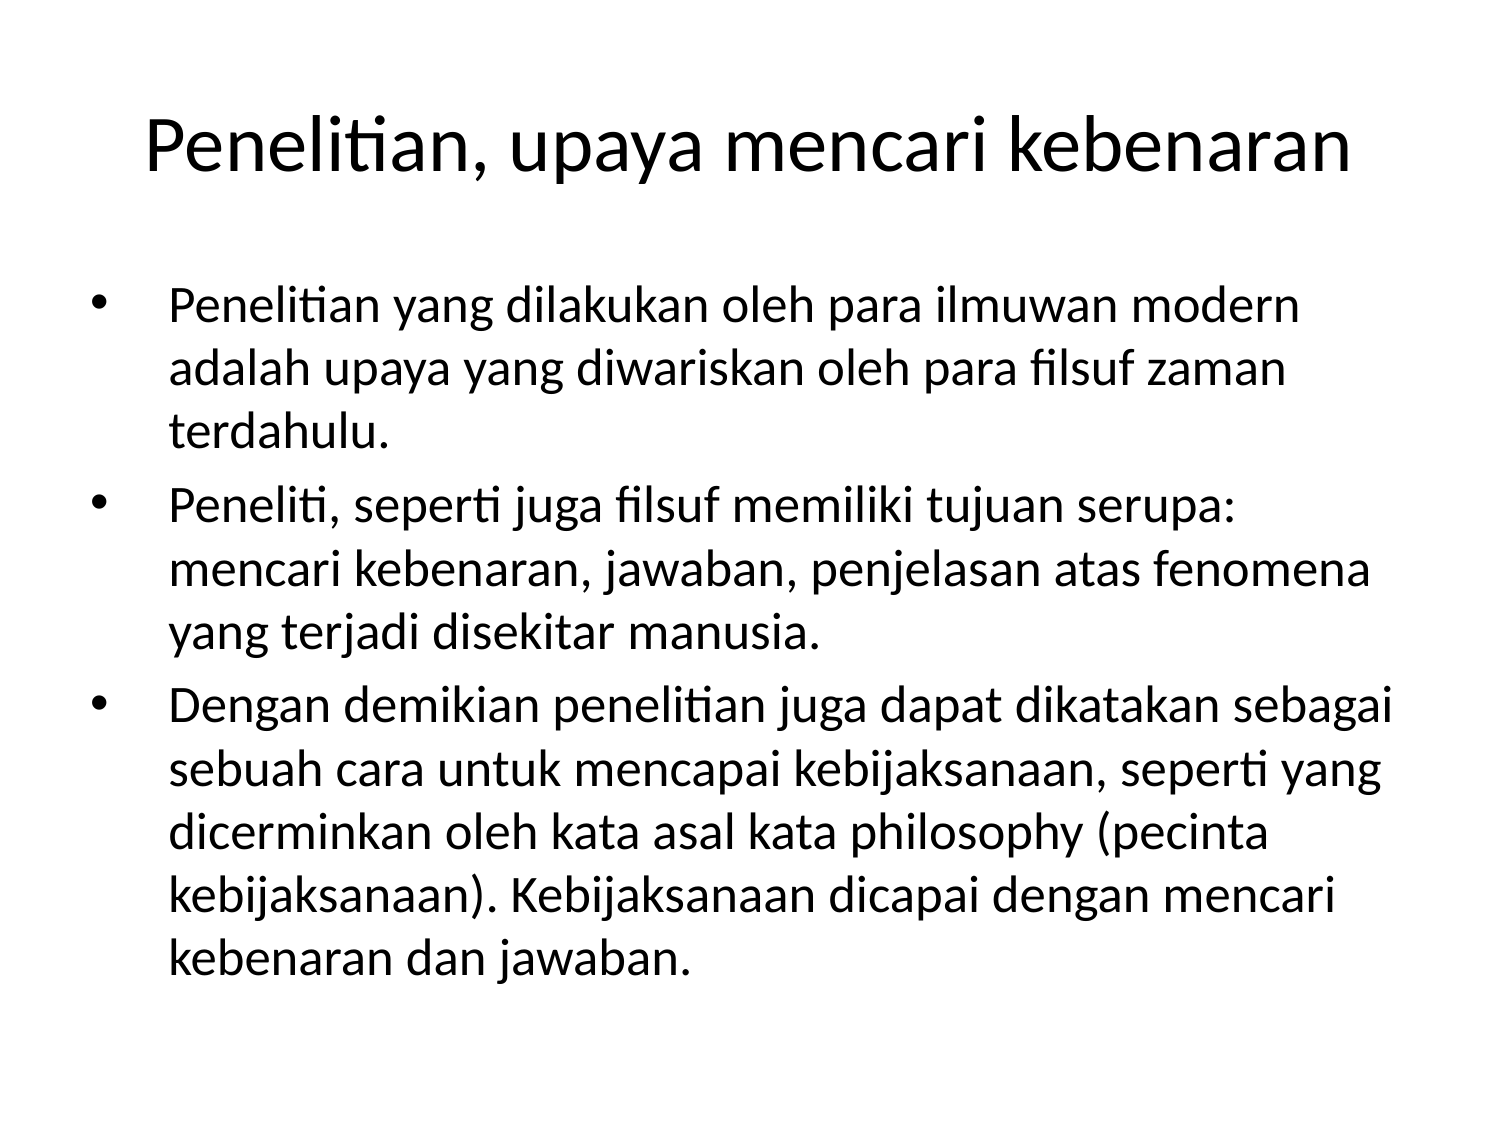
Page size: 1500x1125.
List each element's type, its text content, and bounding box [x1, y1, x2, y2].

title Penelitian, upaya mencari kebenaran [75, 45, 1425, 233]
list Penelitian yang dilakukan oleh para ilmuwan modern adalah upaya yang diwariskan oleh para filsuf zaman terdahulu. Peneliti, seperti juga filsuf memiliki tujuan serupa: mencari kebenaran, jawaban, penjelasan atas fenomena yang terjadi disekitar manusia. Dengan demikian penelitian juga dapat dikatakan sebagai sebuah cara untuk mencapai kebijaksanaan, seperti yang dicerminkan oleh kata asal kata philosophy (pecinta kebijaksanaan). Kebijaksanaan dicapai dengan mencari kebenaran dan jawaban. [75, 262, 1425, 1005]
